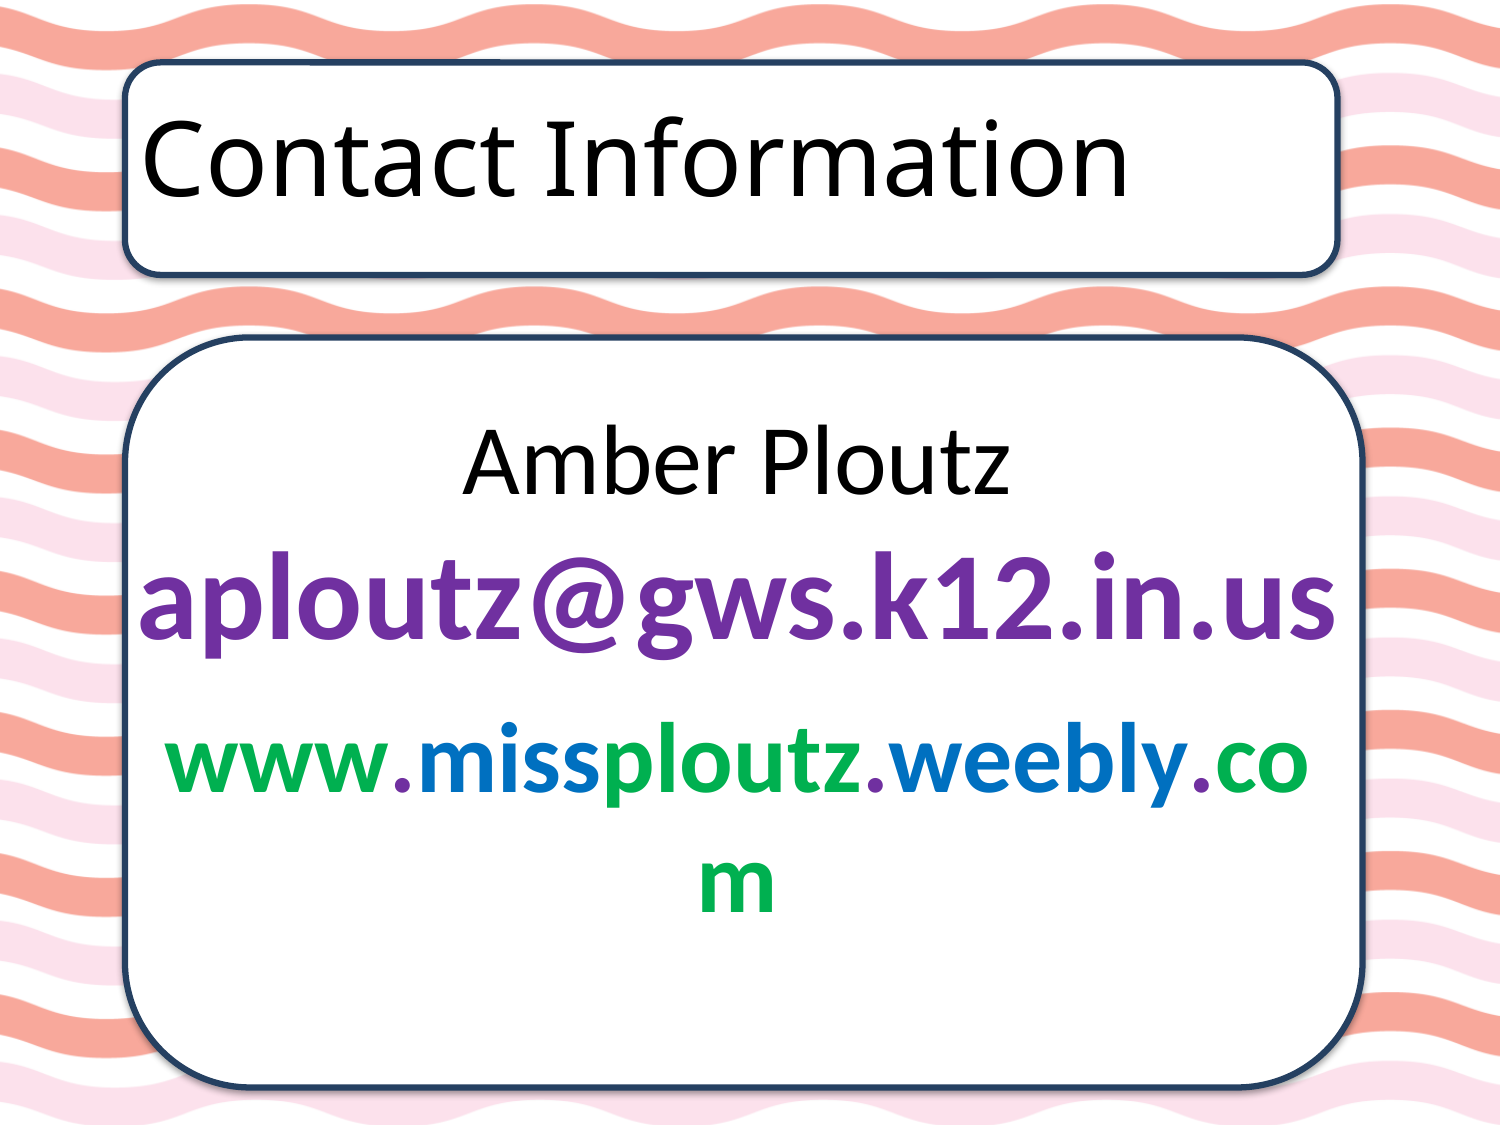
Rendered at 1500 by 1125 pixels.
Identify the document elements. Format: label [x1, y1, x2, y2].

list [0, 0, 1500, 1125]
